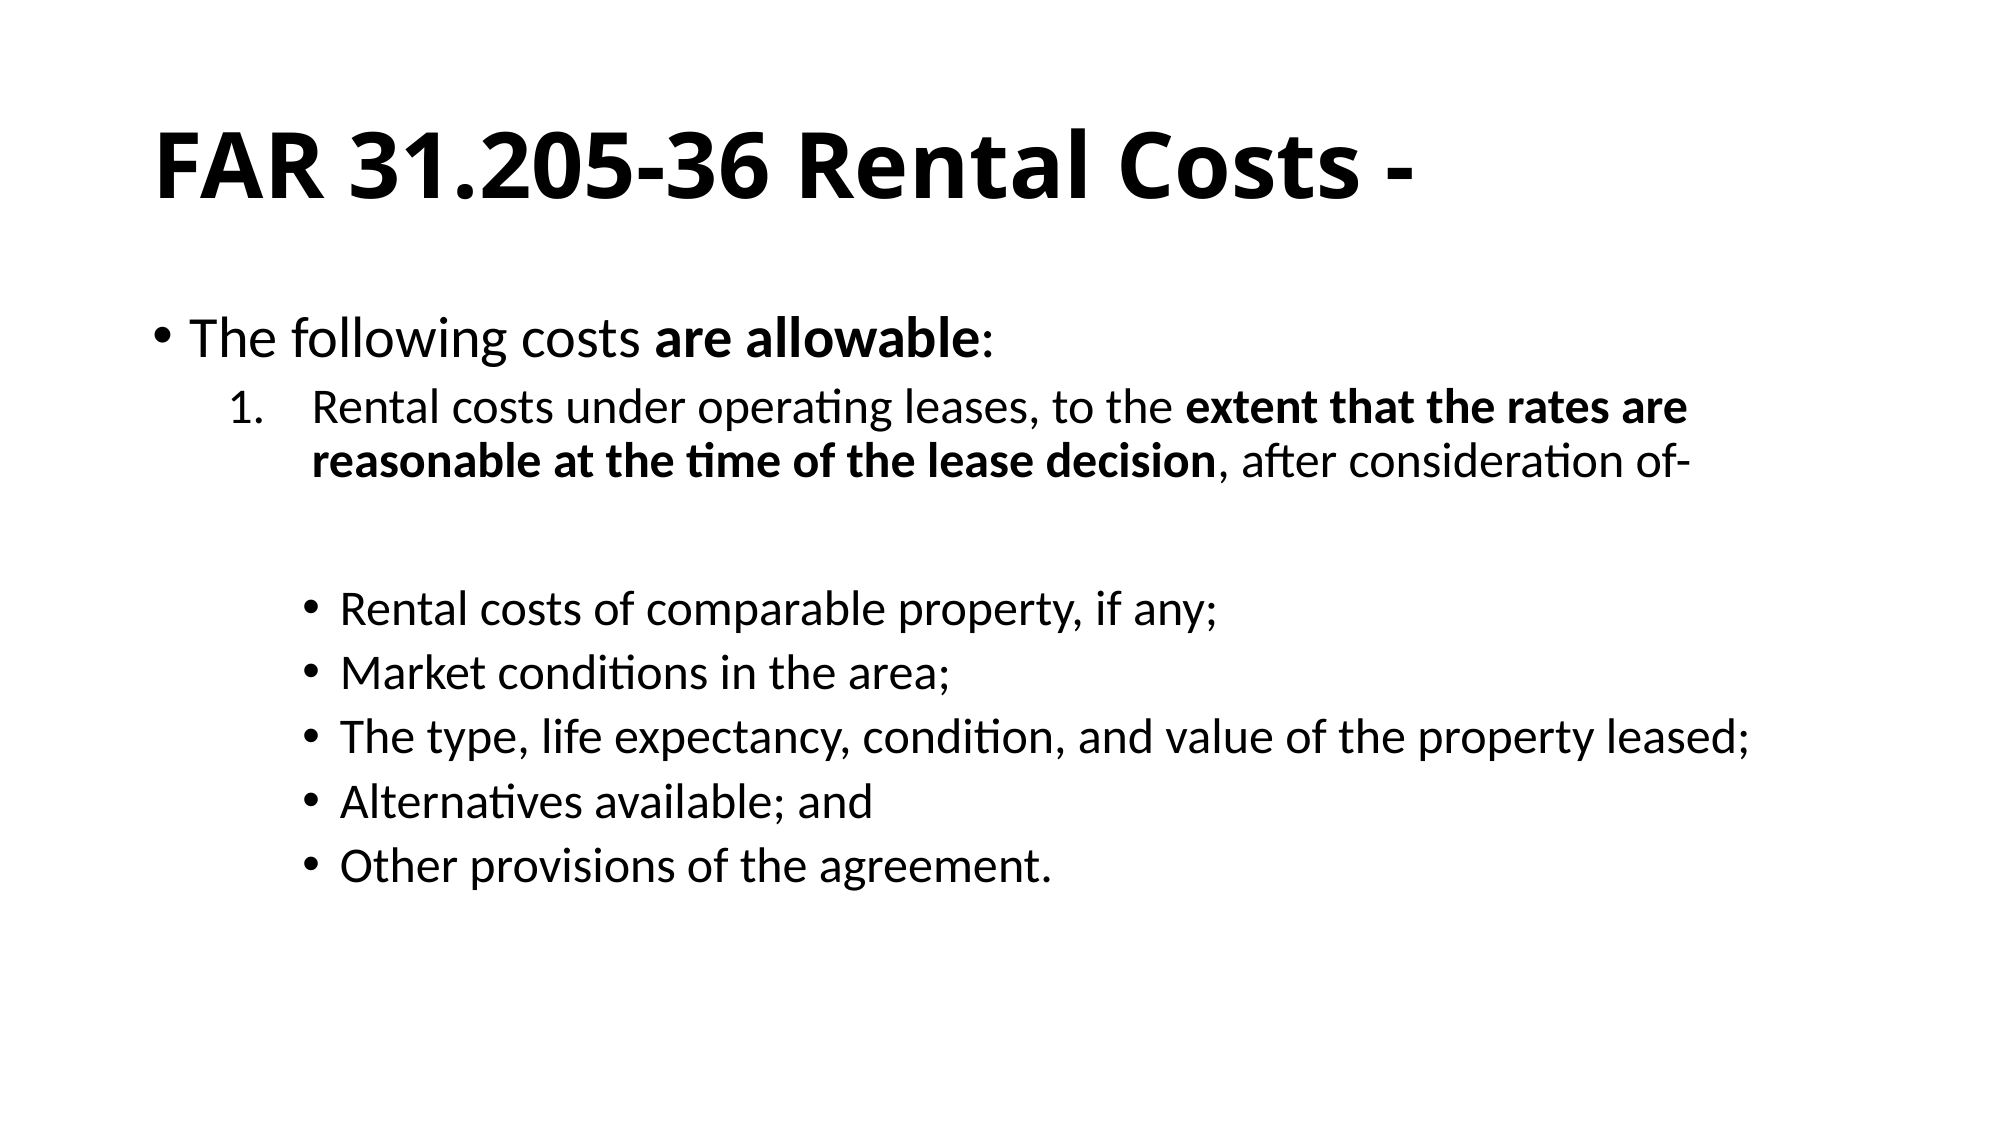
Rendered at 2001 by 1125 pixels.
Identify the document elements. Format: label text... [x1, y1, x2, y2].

list The following costs are allowable: Rental costs under operating leases, to the extent that the rates are reasonable at the time of the lease decision, after consideration of- Rental costs of comparable property, if any; Market conditions in the area; The type, life expectancy, condition, and value of the property leased; Alternatives available; and Other provisions of the agreement. [137, 299, 1863, 1014]
title FAR 31.205-36 Rental Costs - [137, 59, 1863, 278]
